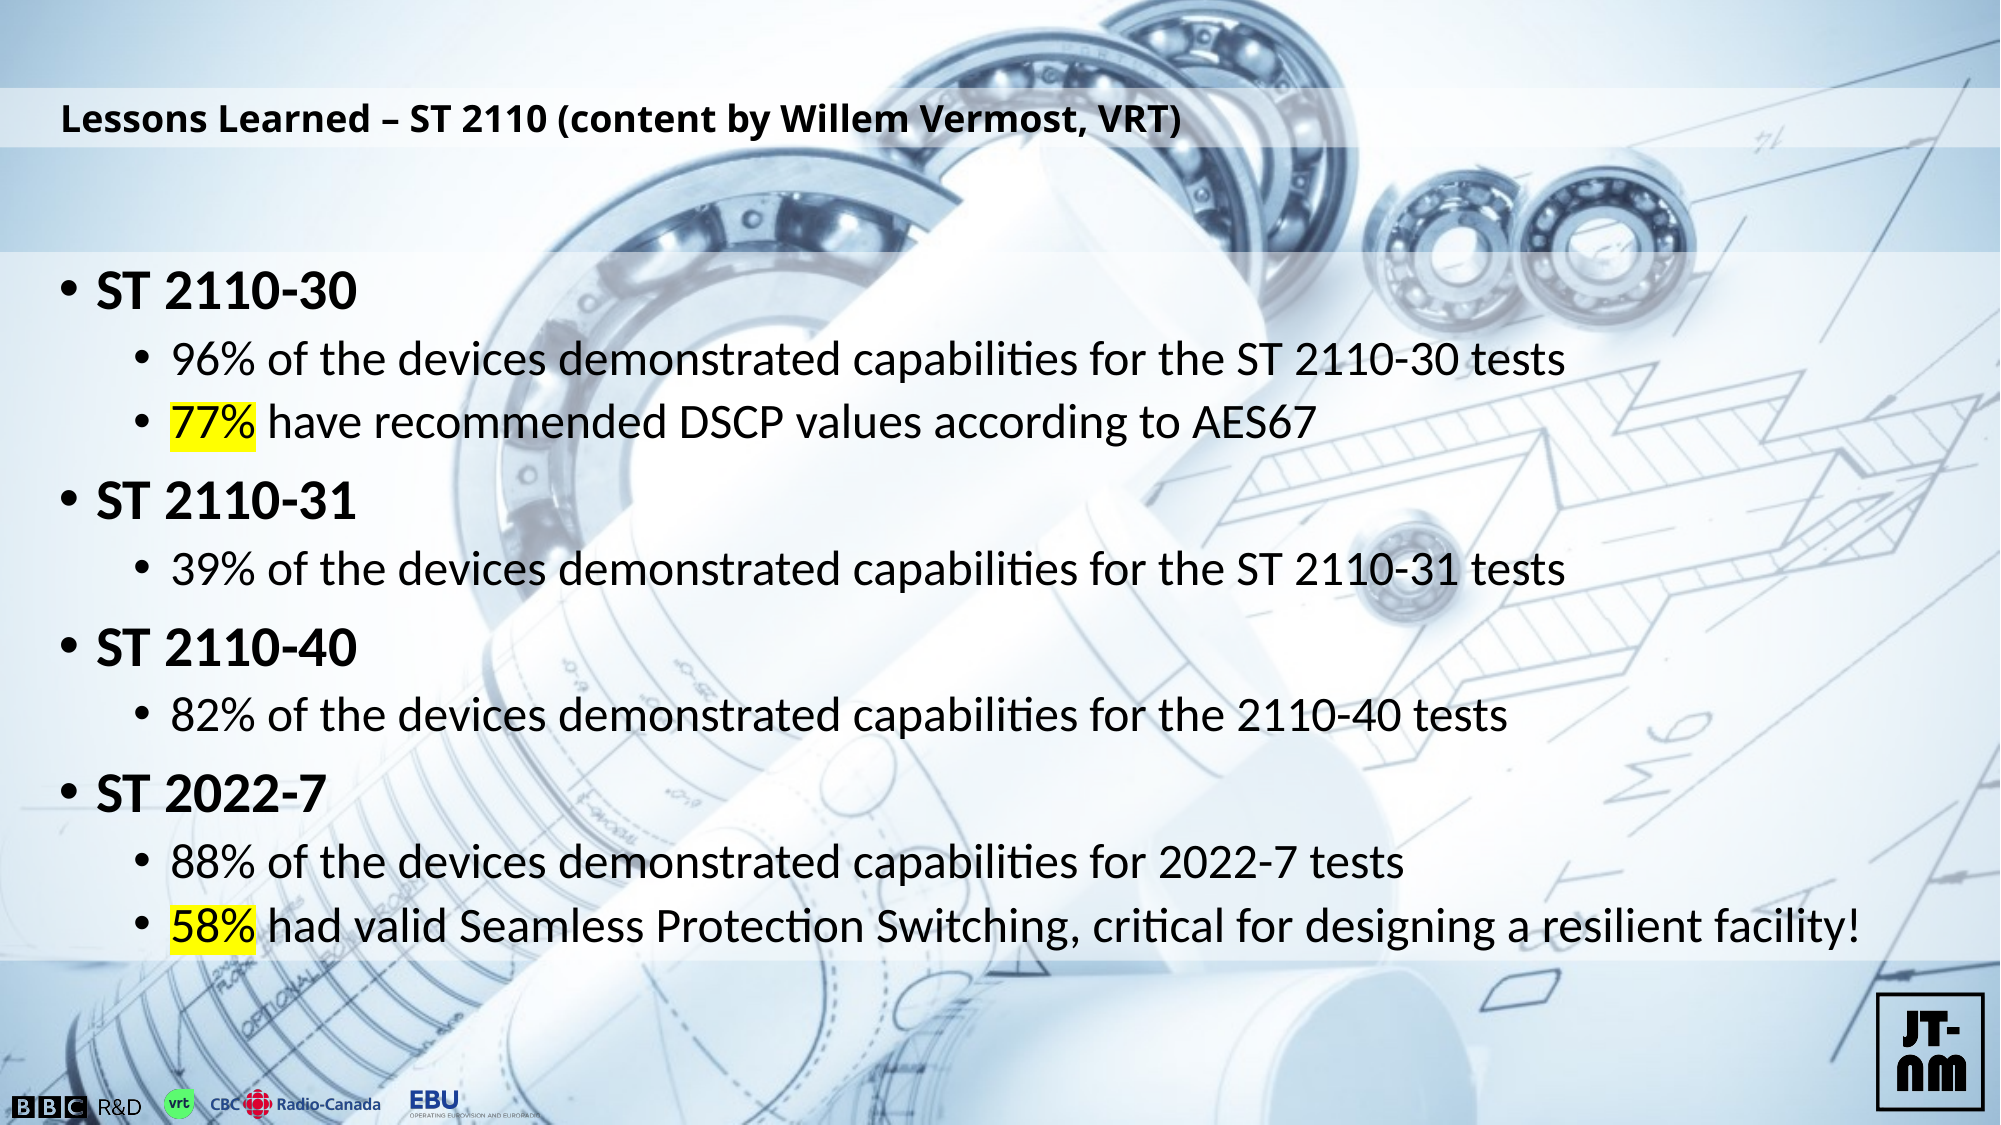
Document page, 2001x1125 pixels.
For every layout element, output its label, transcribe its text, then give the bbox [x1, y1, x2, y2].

picture [0, 961, 2000, 1125]
picture [0, 0, 2000, 87]
text_box Lessons Learned – ST 2110 (content by Willem Vermost, VRT) [0, 87, 2000, 148]
picture [0, 148, 2000, 252]
text_box ST 2110-30 96% of the devices demonstrated capabilities for the ST 2110-30 tests 77% have recommended DSCP values according to AES67 ST 2110-31 39% of the devices demonstrated capabilities for the ST 2110-31 tests ST 2110-40 82% of the devices demonstrated capabilities for the 2110-40 tests ST 2022-7 88% of the devices demonstrated capabilities for 2022-7 tests 58% had valid Seamless Protection Switching, critical for designing a resilient facility! [0, 252, 2000, 961]
